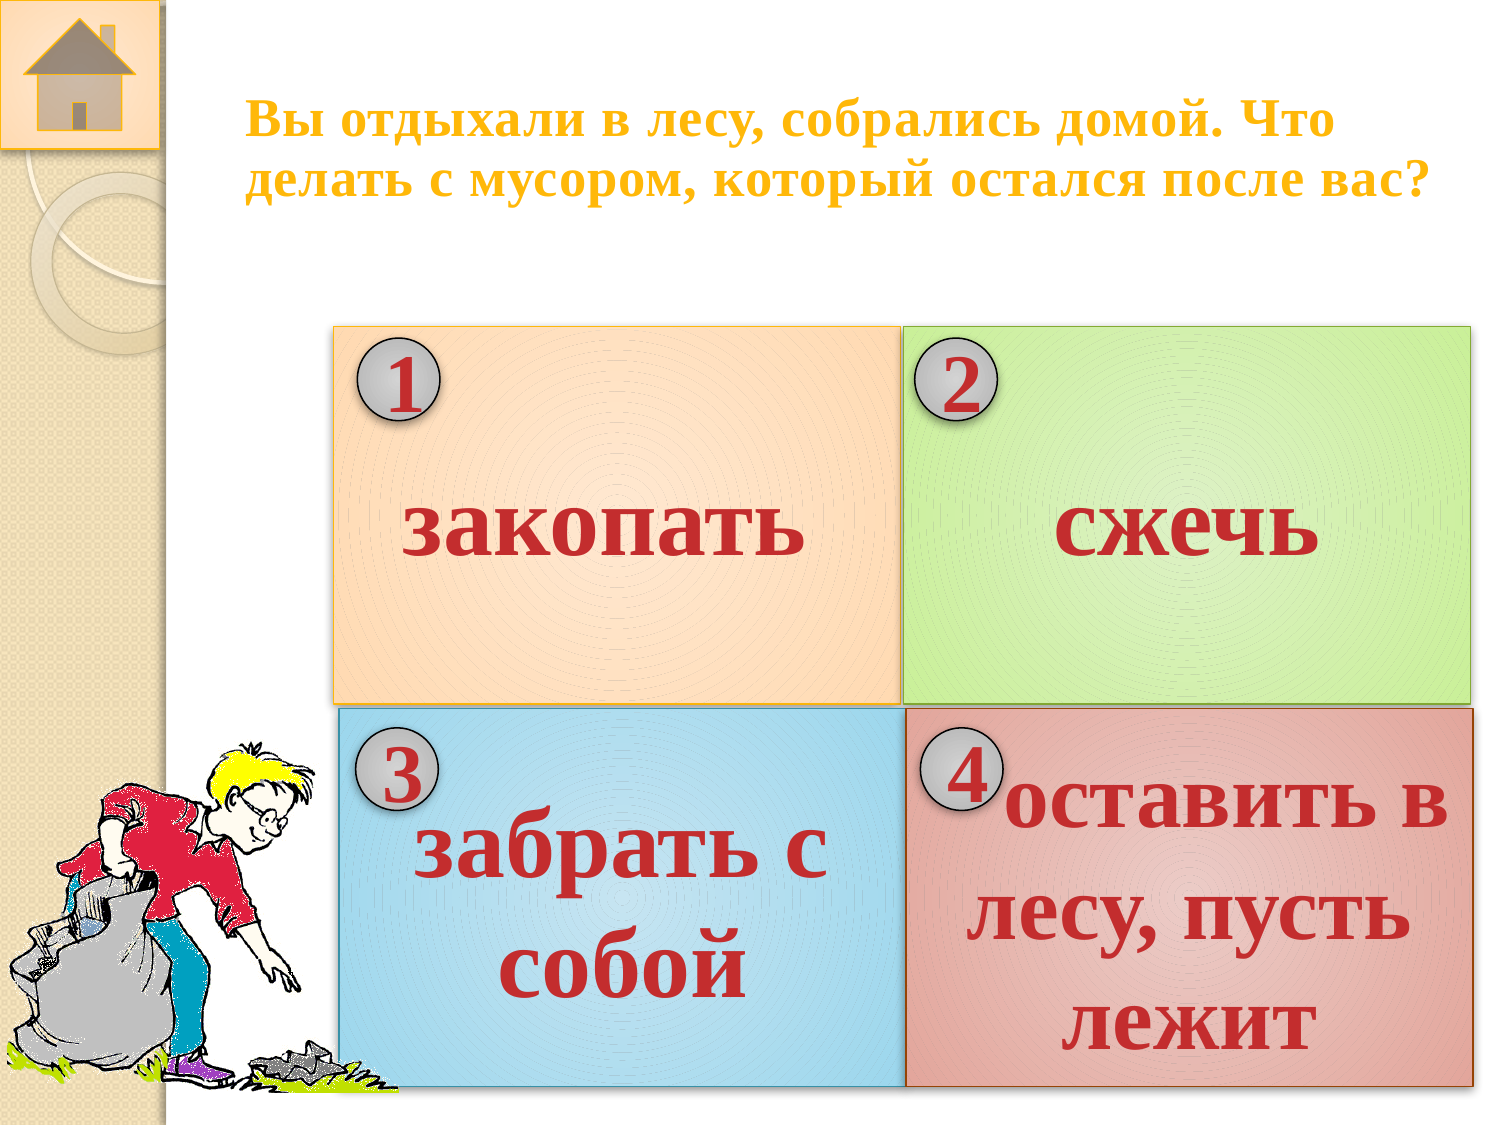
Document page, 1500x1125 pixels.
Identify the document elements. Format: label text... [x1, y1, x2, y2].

text_box оставить в лесу, пусть лежит [905, 708, 1474, 1087]
text_box 1 [356, 337, 441, 422]
text_box 3 [371, 727, 440, 810]
text_box забрать с собой [338, 708, 901, 1087]
text_box [0, 0, 160, 150]
title Вы отдыхали в лесу, собрались домой. Что делать с мусором, который остался после вас? [230, 54, 1461, 243]
text_box 2 [913, 337, 999, 422]
text_box закопать [333, 326, 899, 705]
picture [7, 739, 399, 1094]
text_box 4 [919, 727, 1004, 812]
text_box сжечь [903, 326, 1471, 705]
